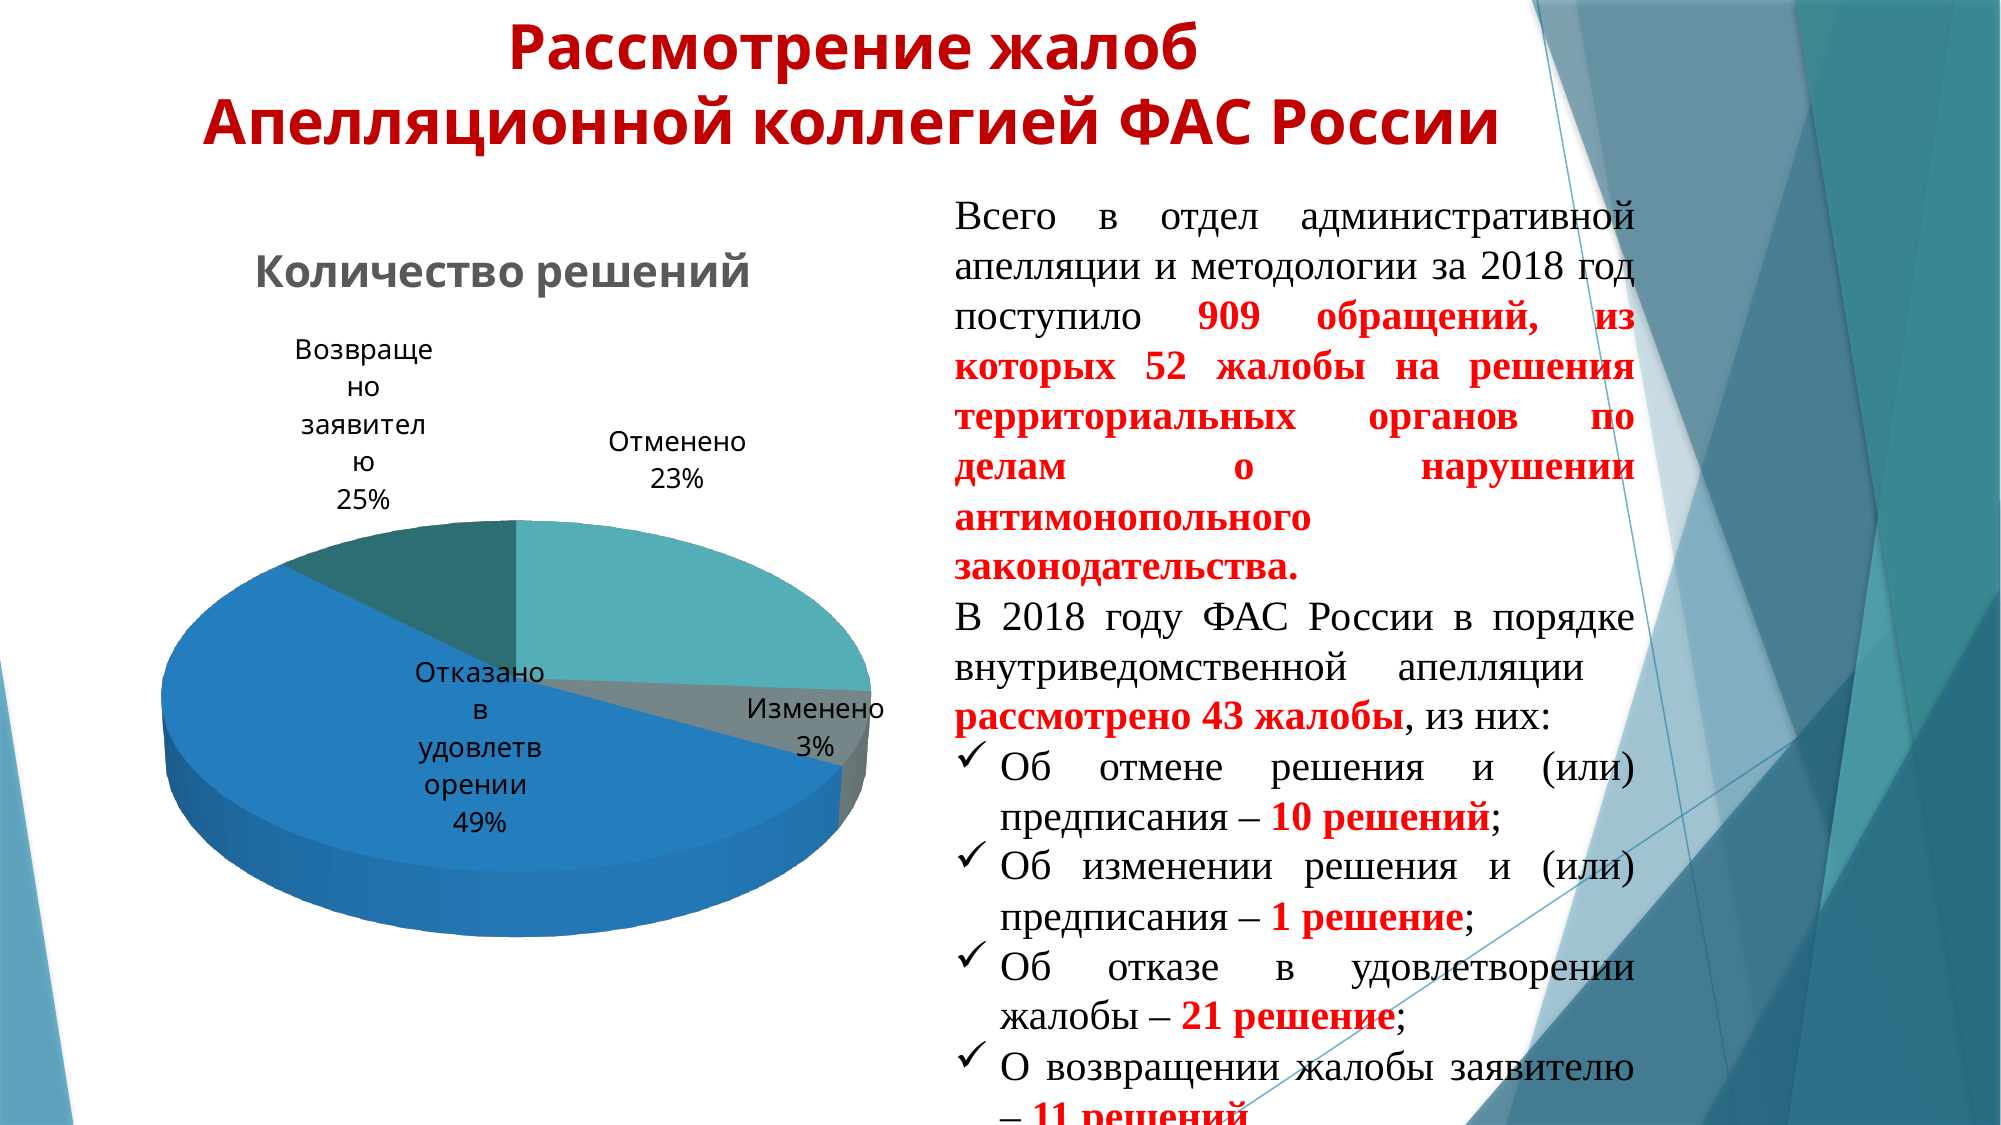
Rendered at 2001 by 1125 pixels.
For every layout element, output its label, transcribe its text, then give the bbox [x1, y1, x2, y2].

chart [0, 200, 1043, 1125]
text_box Всего в отдел административной апелляции и методологии за 2018 год поступило 909 обращений, из которых 52 жалобы на решения территориальных органов по делам о нарушении антимонопольного законодательства. В 2018 году ФАС России в порядке внутриведомственной апелляции рассмотрено 43 жалобы, из них: Об отмене решения и (или) предписания – 10 решений; Об изменении решения и (или) предписания – 1 решение; Об отказе в удовлетворении жалобы – 21 решение; О возвращении жалобы заявителю – 11 решений. [939, 180, 1650, 1125]
text_box Рассмотрение жалоб Апелляционной коллегией ФАС России [188, 0, 1519, 165]
